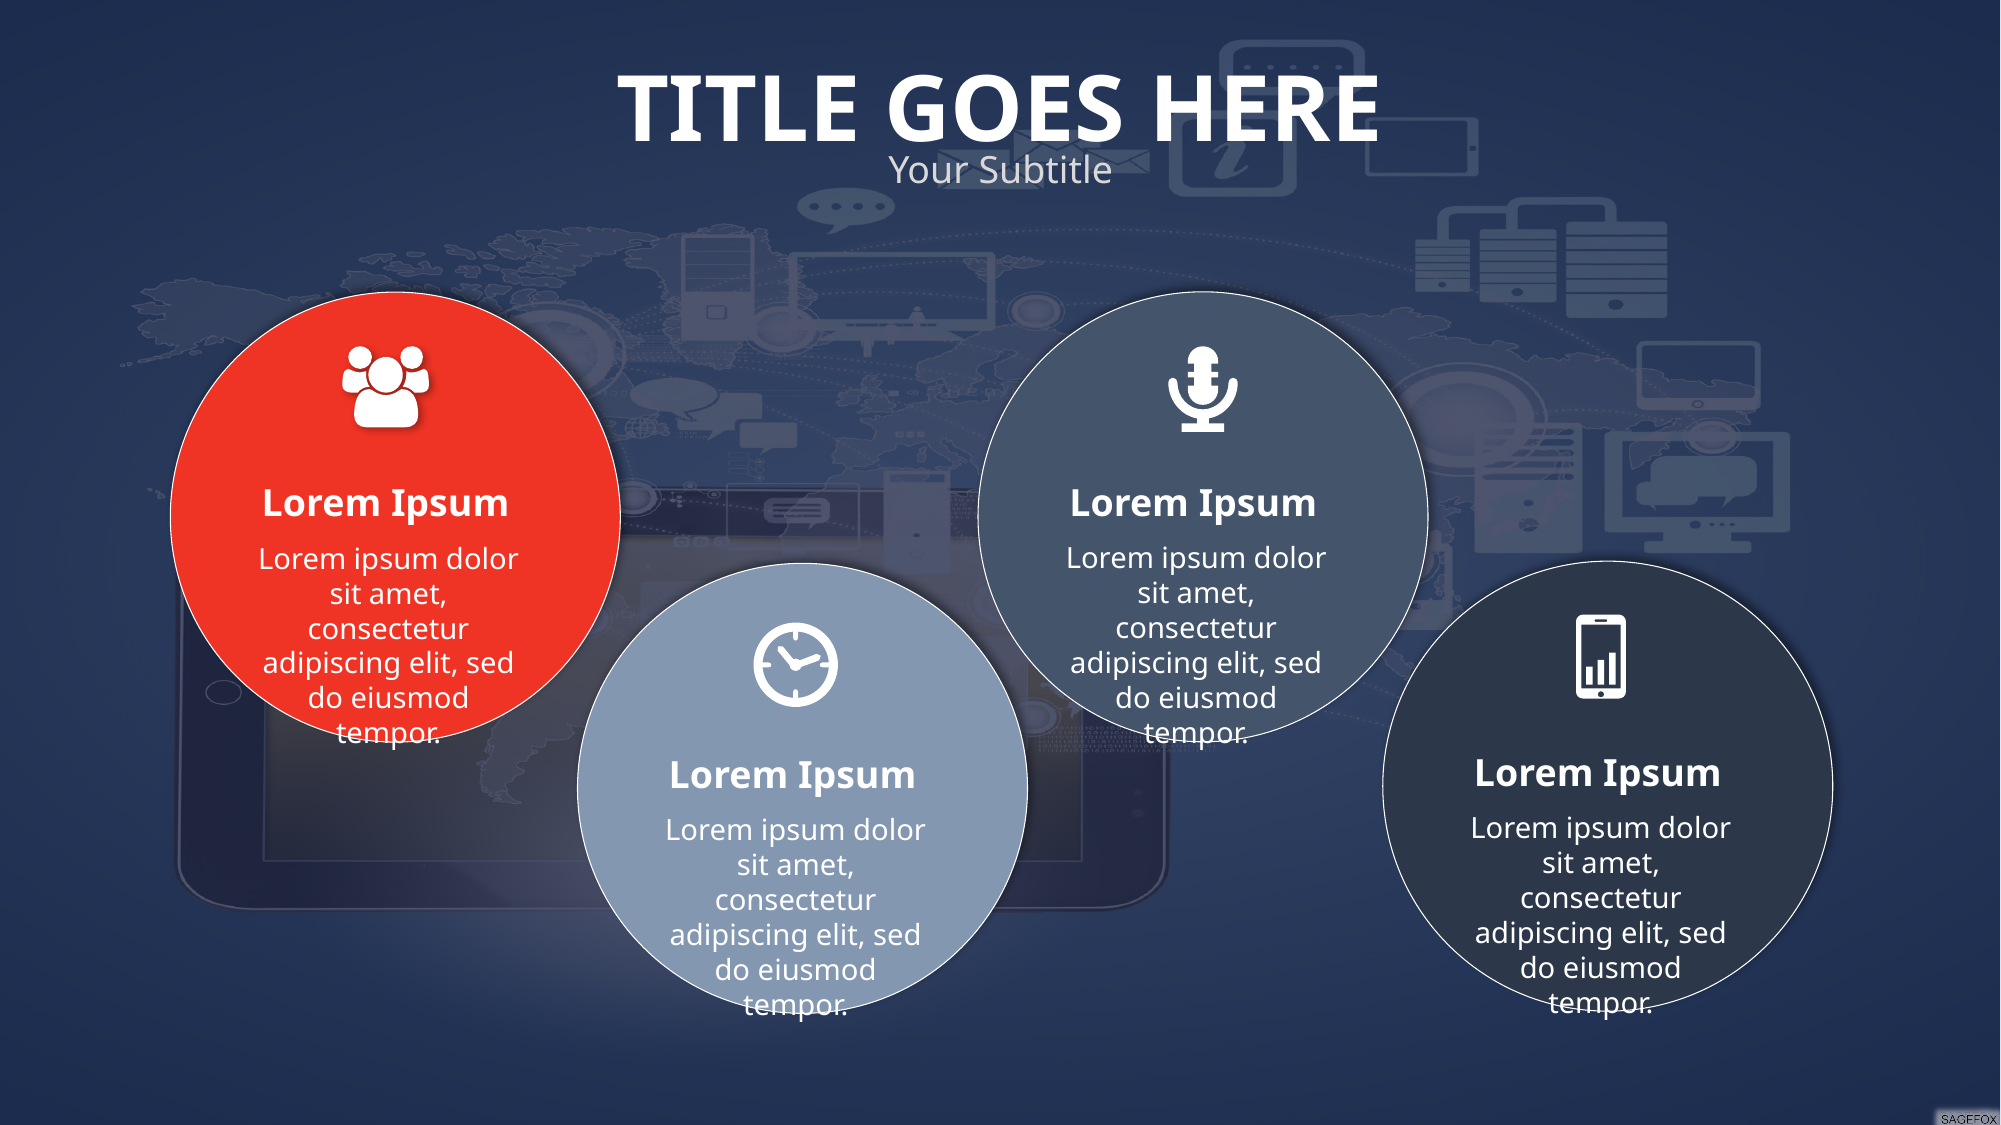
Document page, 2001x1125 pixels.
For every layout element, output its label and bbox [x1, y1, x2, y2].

text_box [1381, 560, 1834, 1013]
text_box [976, 290, 1430, 743]
text_box [235, 471, 536, 690]
text_box [1447, 741, 1748, 959]
picture [1938, 1114, 1999, 1125]
text_box [753, 622, 838, 707]
text_box [576, 562, 1029, 1015]
text_box [1575, 614, 1626, 699]
text_box [548, 42, 1452, 199]
text_box [1168, 346, 1238, 432]
text_box [169, 291, 622, 744]
text_box [342, 346, 429, 428]
text_box [1043, 471, 1344, 689]
text_box [642, 743, 943, 961]
